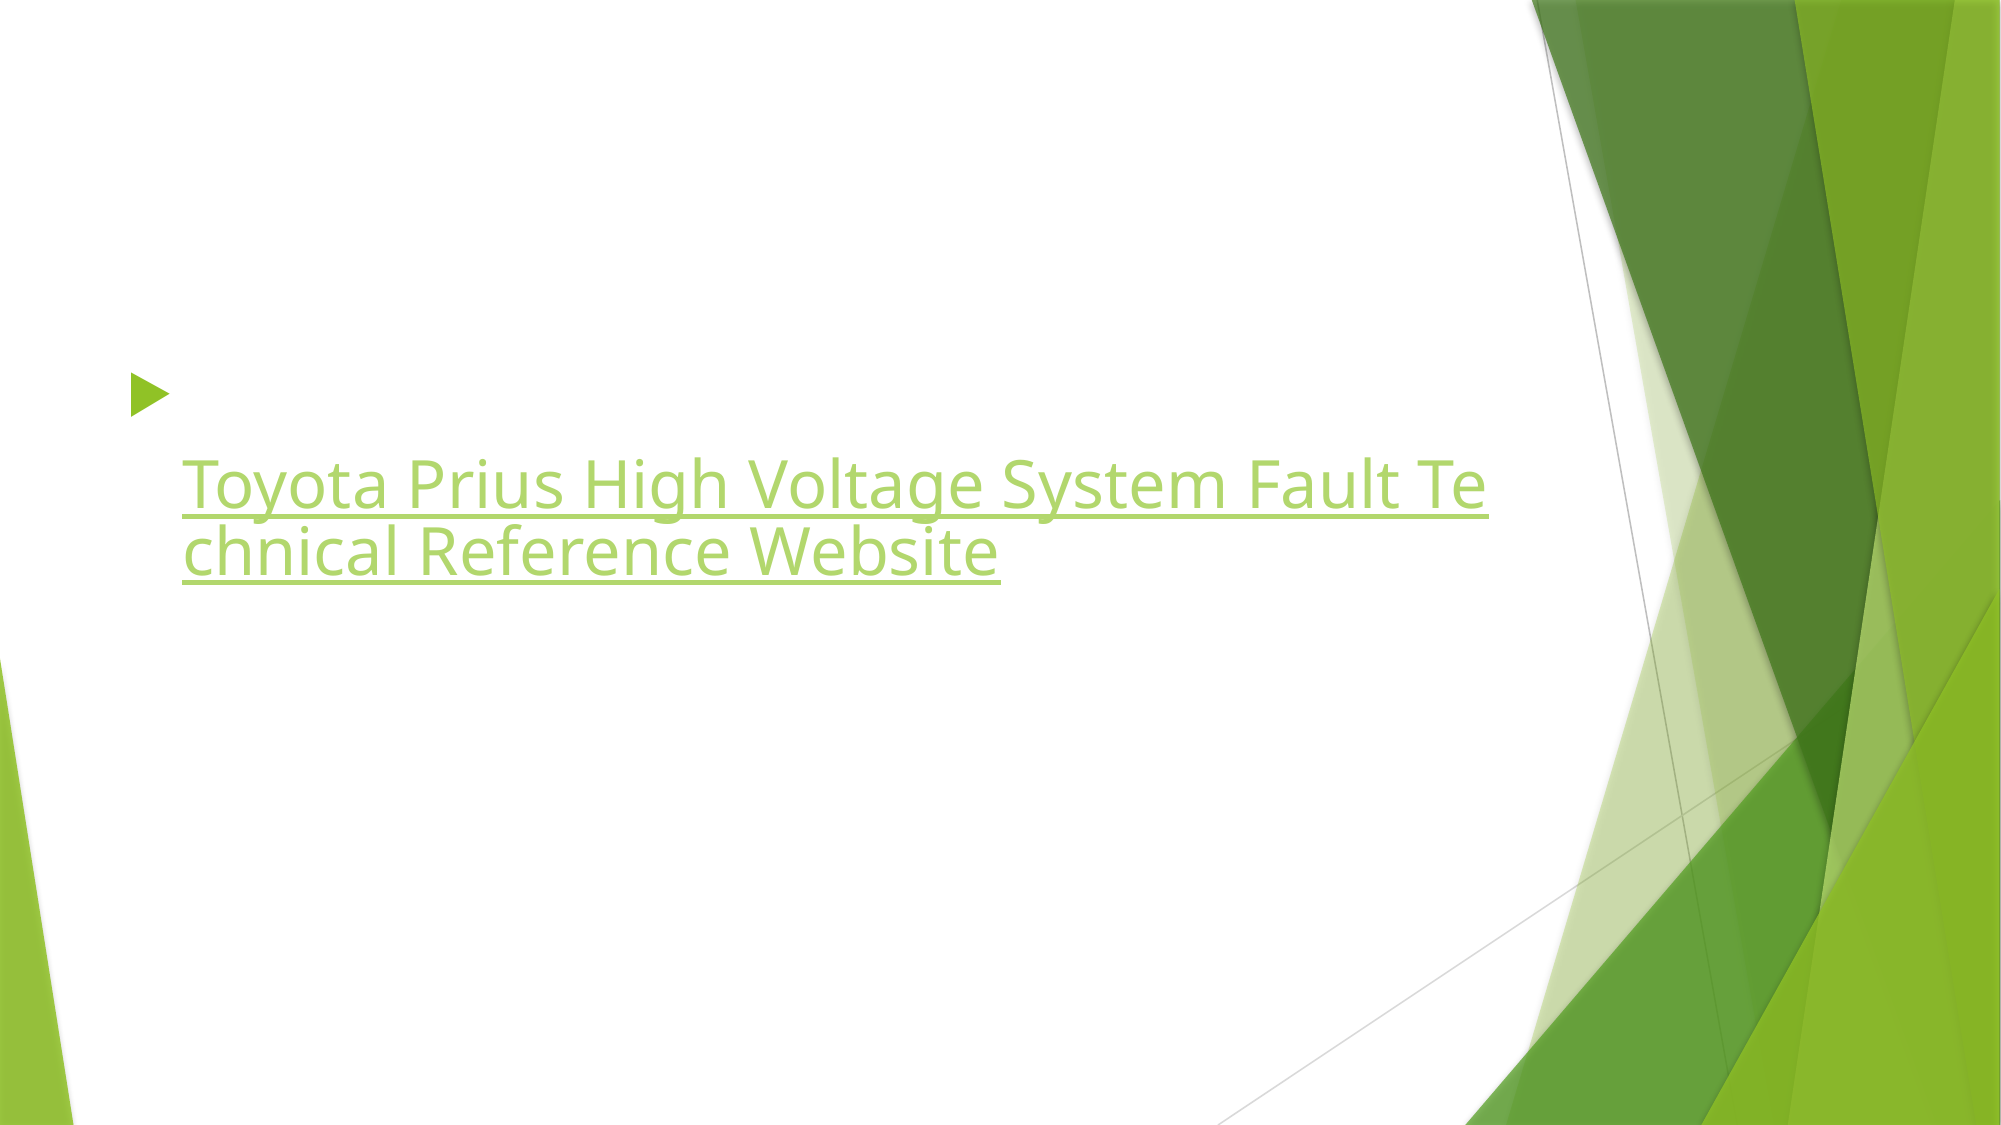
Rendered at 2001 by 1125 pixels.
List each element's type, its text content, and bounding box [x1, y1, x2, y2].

list Toyota Prius High Voltage System Fault Technical Reference Website [111, 354, 1522, 992]
